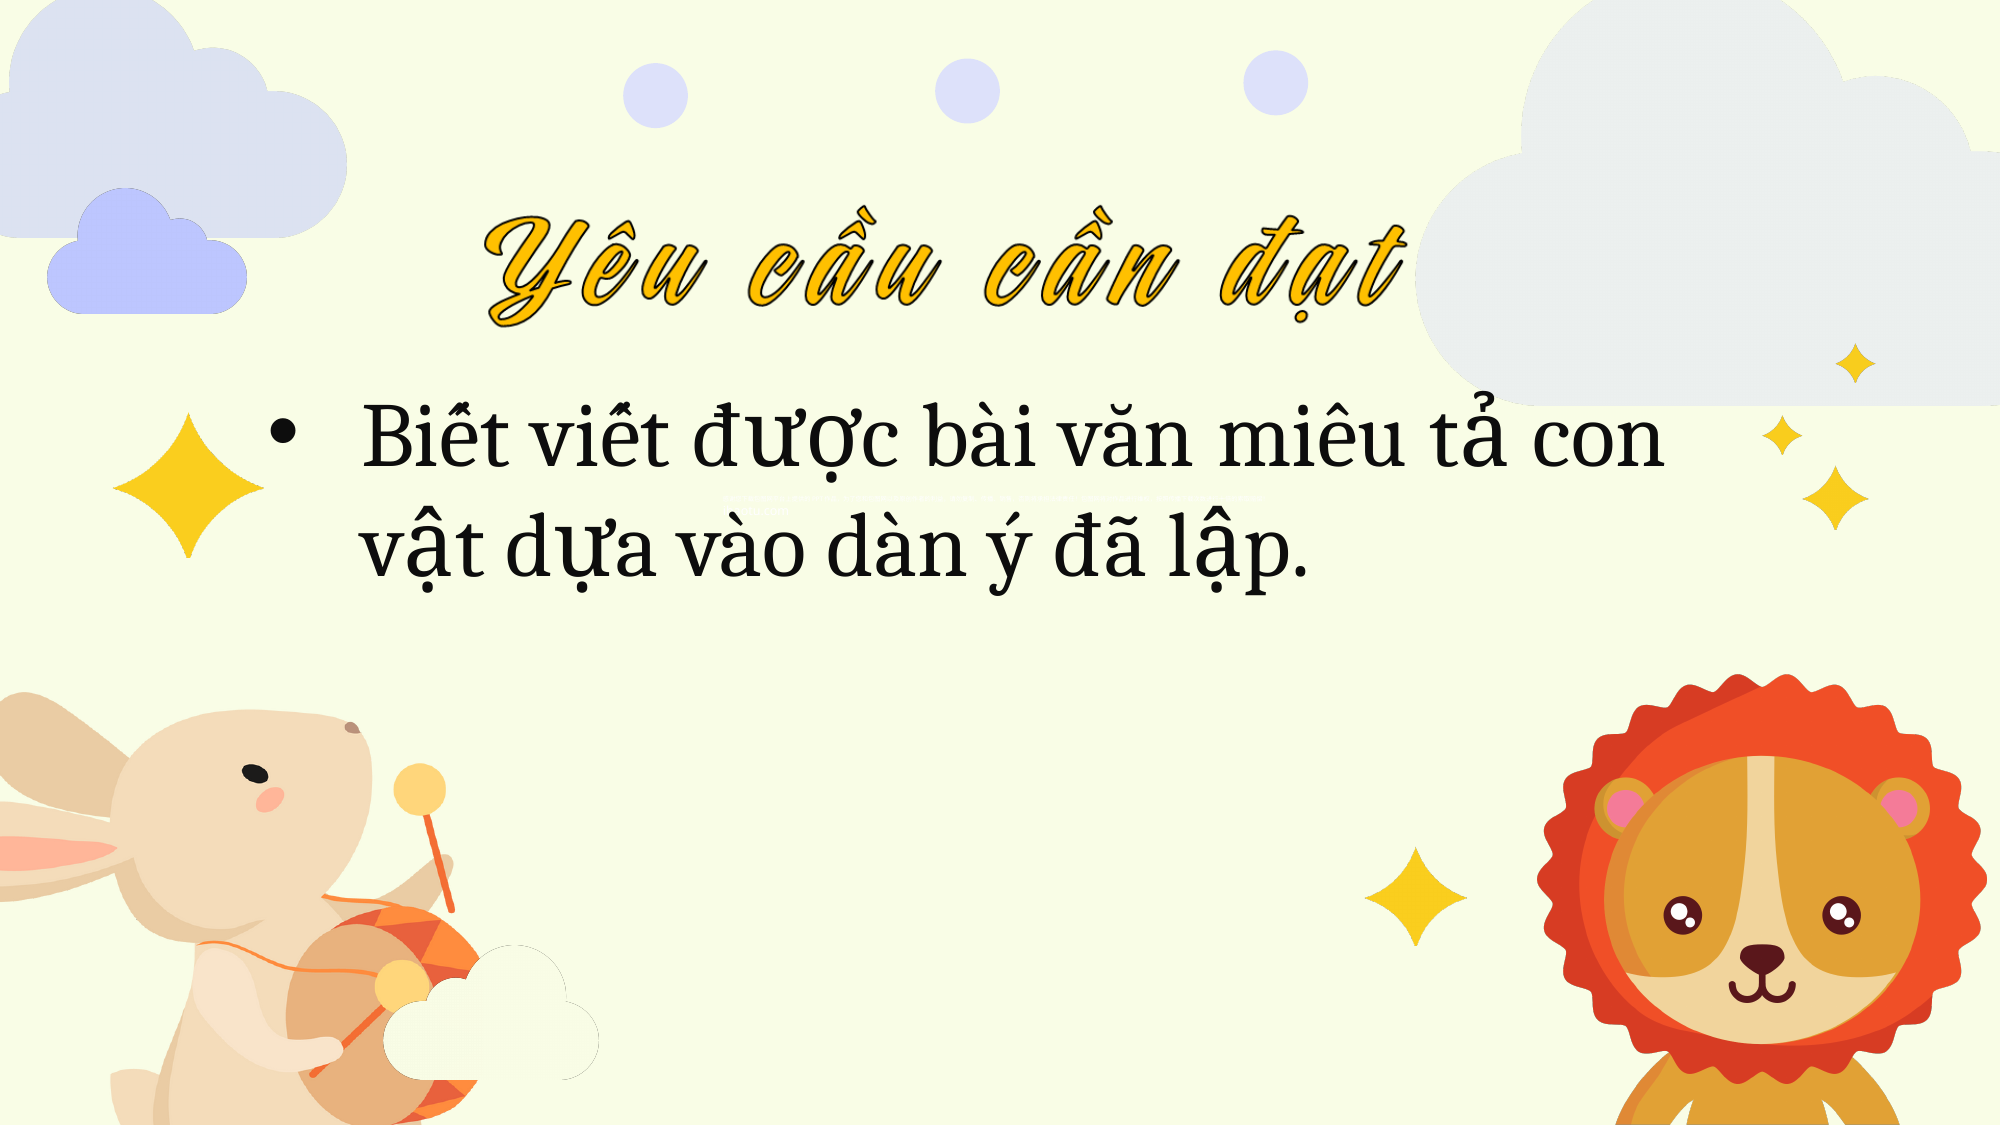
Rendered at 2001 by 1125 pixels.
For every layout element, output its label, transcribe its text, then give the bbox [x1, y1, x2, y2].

picture [112, 411, 264, 558]
picture [1537, 674, 1987, 1125]
picture [1761, 415, 1803, 455]
picture [1802, 465, 1869, 530]
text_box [934, 58, 1000, 124]
picture [1364, 846, 1468, 946]
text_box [1243, 50, 1309, 116]
text_box Biết viết được bài văn miêu tả con vật dựa vào dàn ý đã lập. [267, 374, 1668, 595]
picture [0, 0, 347, 314]
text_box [622, 63, 688, 129]
picture [0, 692, 599, 1125]
picture [480, 0, 2000, 406]
